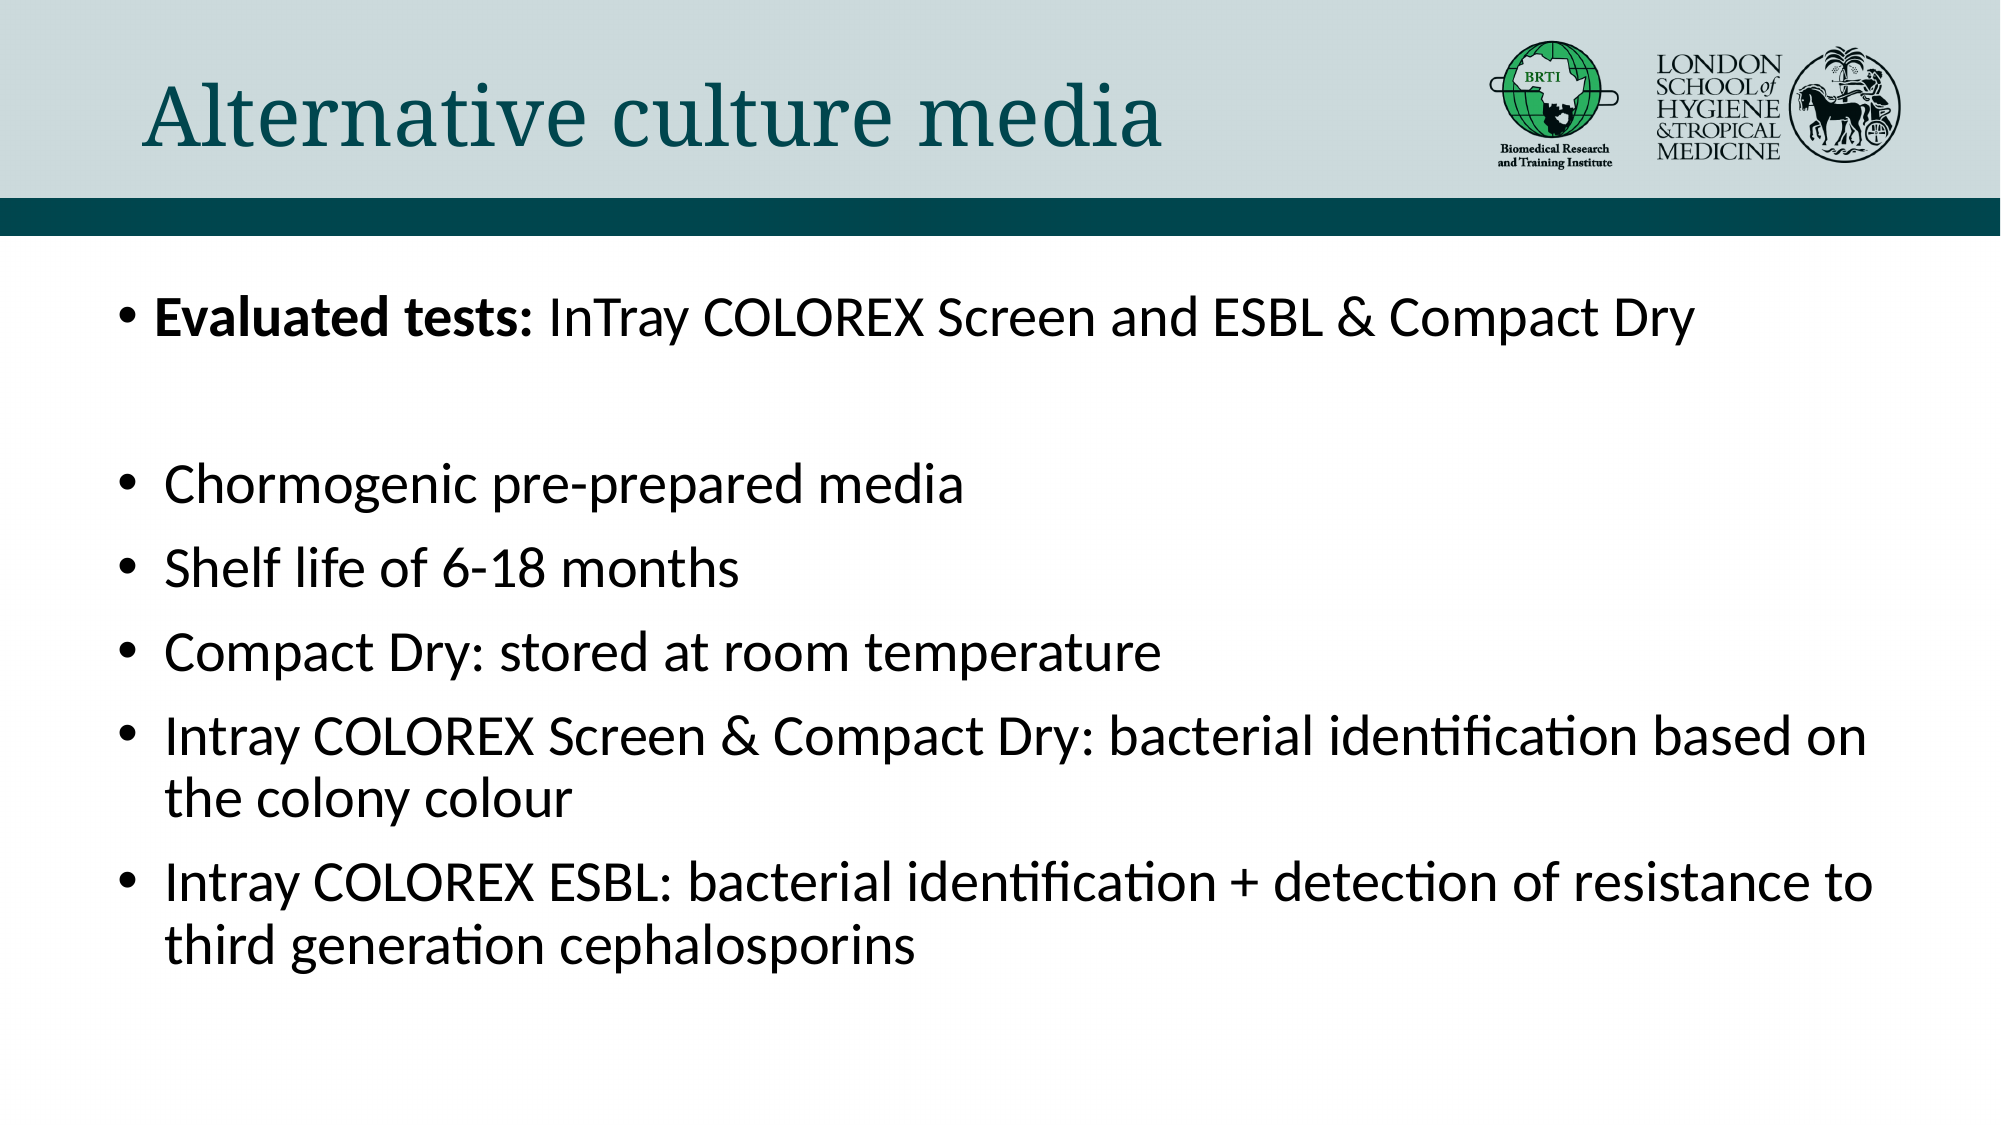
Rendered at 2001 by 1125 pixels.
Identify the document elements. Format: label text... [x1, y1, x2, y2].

text_box Alternative culture media [127, 62, 1888, 178]
list Evaluated tests: InTray COLOREX Screen and ESBL & Compact Dry Chormogenic pre-prepared media Shelf life of 6-18 months Compact Dry: stored at room temperature Intray COLOREX Screen & Compact Dry: bacterial identification based on the colony colour Intray COLOREX ESBL: bacterial identification + detection of resistance to third generation cephalosporins [102, 278, 1898, 1014]
picture [0, 0, 2001, 1125]
